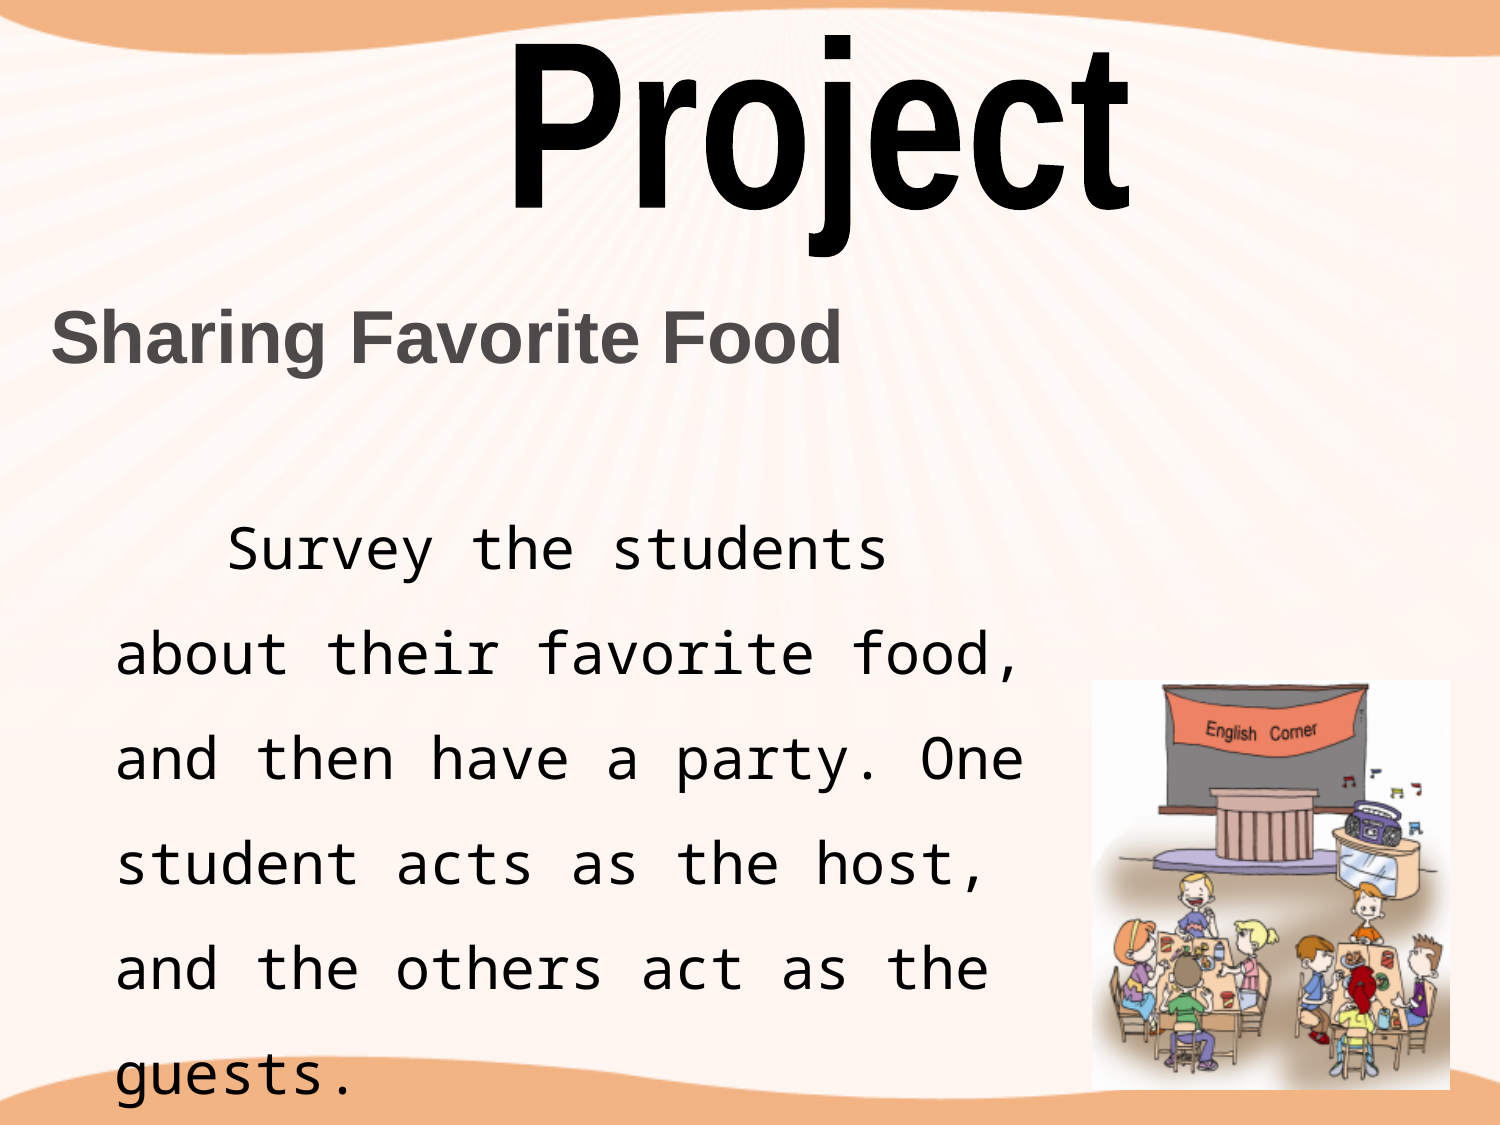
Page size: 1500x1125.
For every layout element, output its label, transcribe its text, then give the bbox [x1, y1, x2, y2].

list Survey the students about their favorite food, and then have a party. One student acts as the host, and the others act as the guests. [0, 468, 1093, 1079]
text_box Sharing Favorite Food [35, 281, 1125, 386]
picture [0, 0, 1500, 1125]
